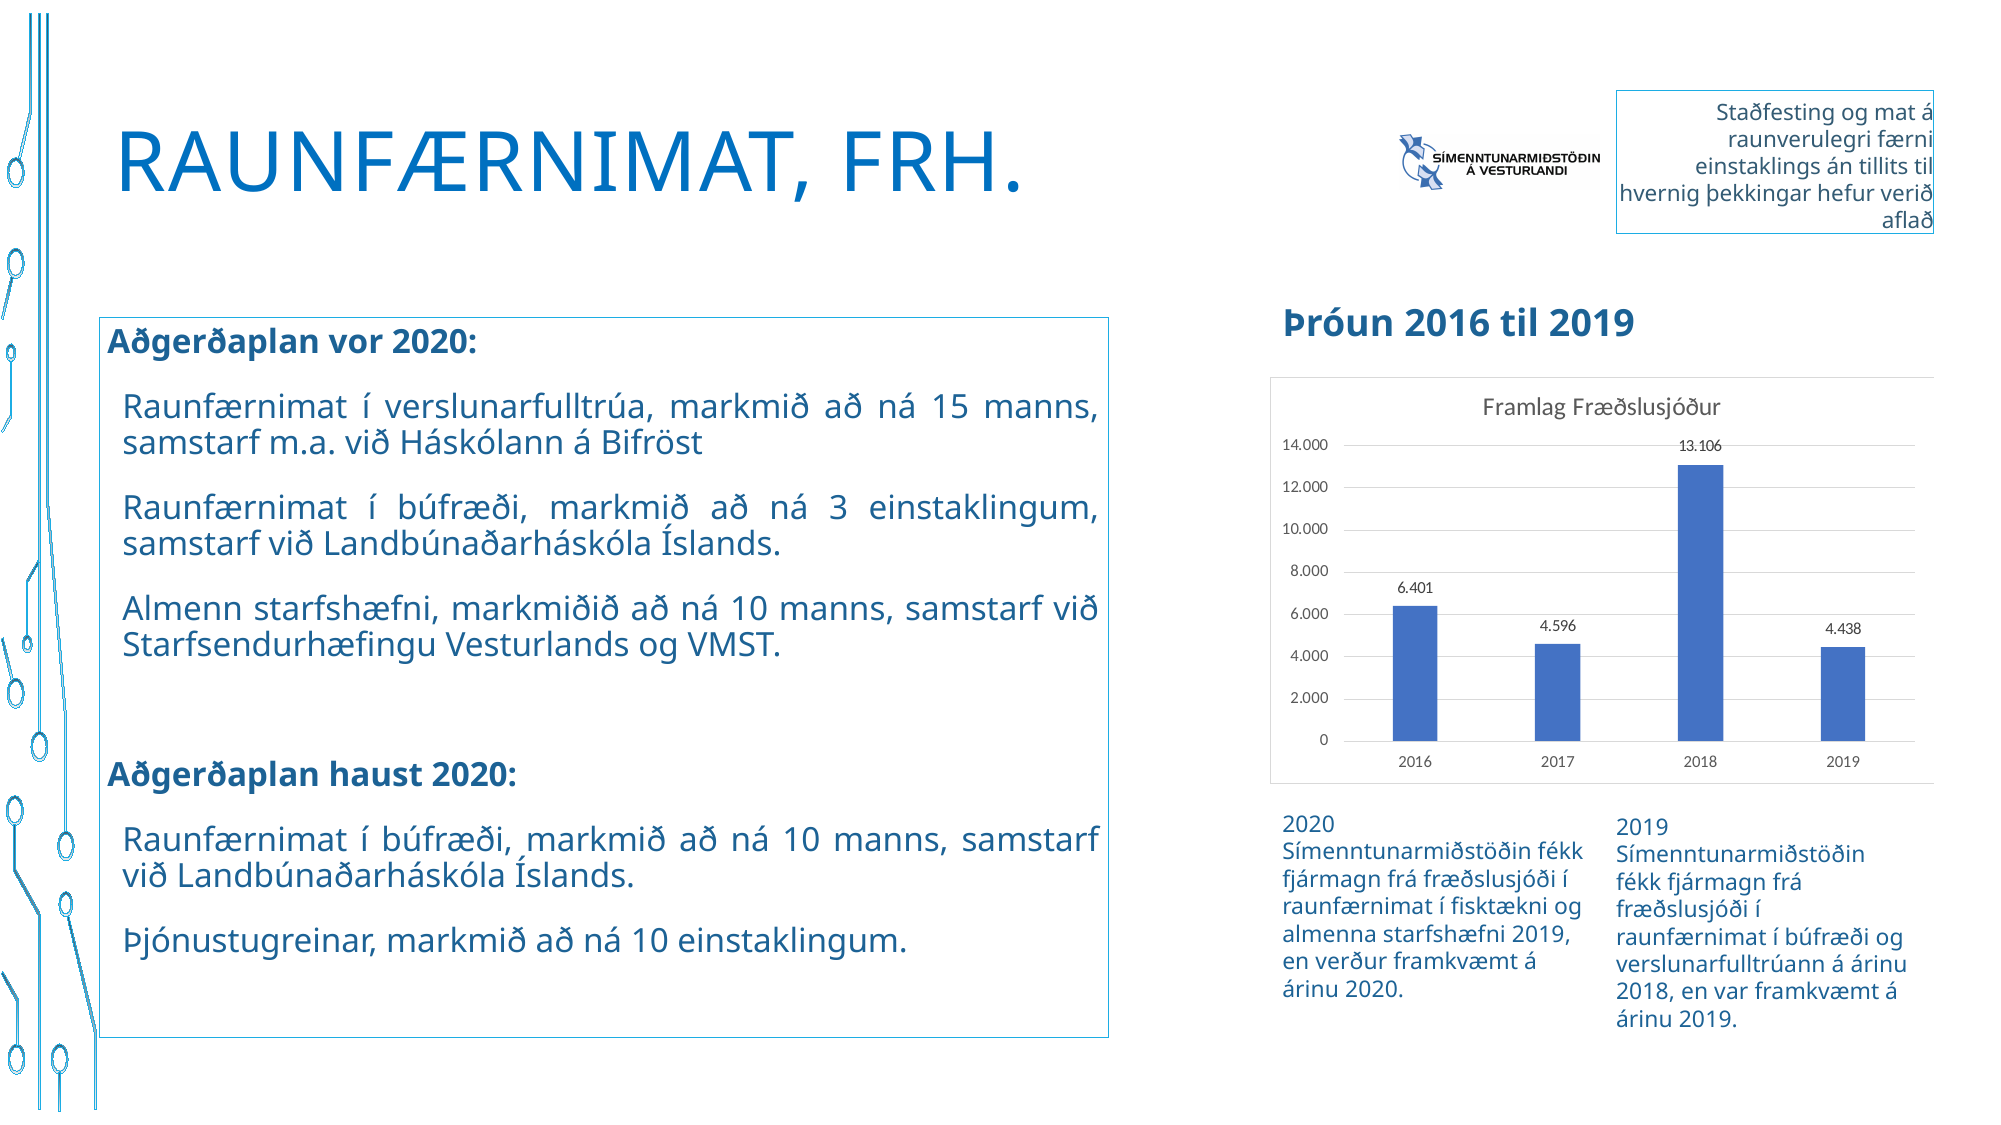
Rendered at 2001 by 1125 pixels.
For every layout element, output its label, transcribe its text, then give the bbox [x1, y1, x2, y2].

text_box Þróun 2016 til 2019 [1267, 291, 1848, 368]
list Aðgerðaplan vor 2020: Raunfærnimat í verslunarfulltrúa, markmið að ná 15 manns, samstarf m.a. við Háskólann á Bifröst Raunfærnimat í búfræði, markmið að ná 3 einstaklingum, samstarf við Landbúnaðarháskóla Íslands. Almenn starfshæfni, markmiðið að ná 10 manns, samstarf við Starfsendurhæfingu Vesturlands og VMST. Aðgerðaplan haust 2020: Raunfærnimat í búfræði, markmið að ná 10 manns, samstarf við Landbúnaðarháskóla Íslands. Þjónustugreinar, markmið að ná 10 einstaklingum. [99, 317, 1109, 1038]
picture [1269, 376, 1935, 784]
picture [1398, 133, 1600, 190]
title Raunfærnimat, frh. [99, 74, 1291, 262]
text_box Staðfesting og mat á raunverulegri færni einstaklings án tillits til hvernig þekkingar hefur verið aflað [1616, 90, 1934, 234]
text_box 2019 Símenntunarmiðstöðin fékk fjármagn frá fræðslusjóði í raunfærnimat í búfræði og verslunarfulltrúann á árinu 2018, en var framkvæmt á árinu 2019. [1601, 804, 1927, 1040]
text_box 2020 Símenntunarmiðstöðin fékk fjármagn frá fræðslusjóði í raunfærnimat í fisktækni og almenna starfshæfni 2019, en verður framkvæmt á árinu 2020. [1267, 802, 1602, 1009]
